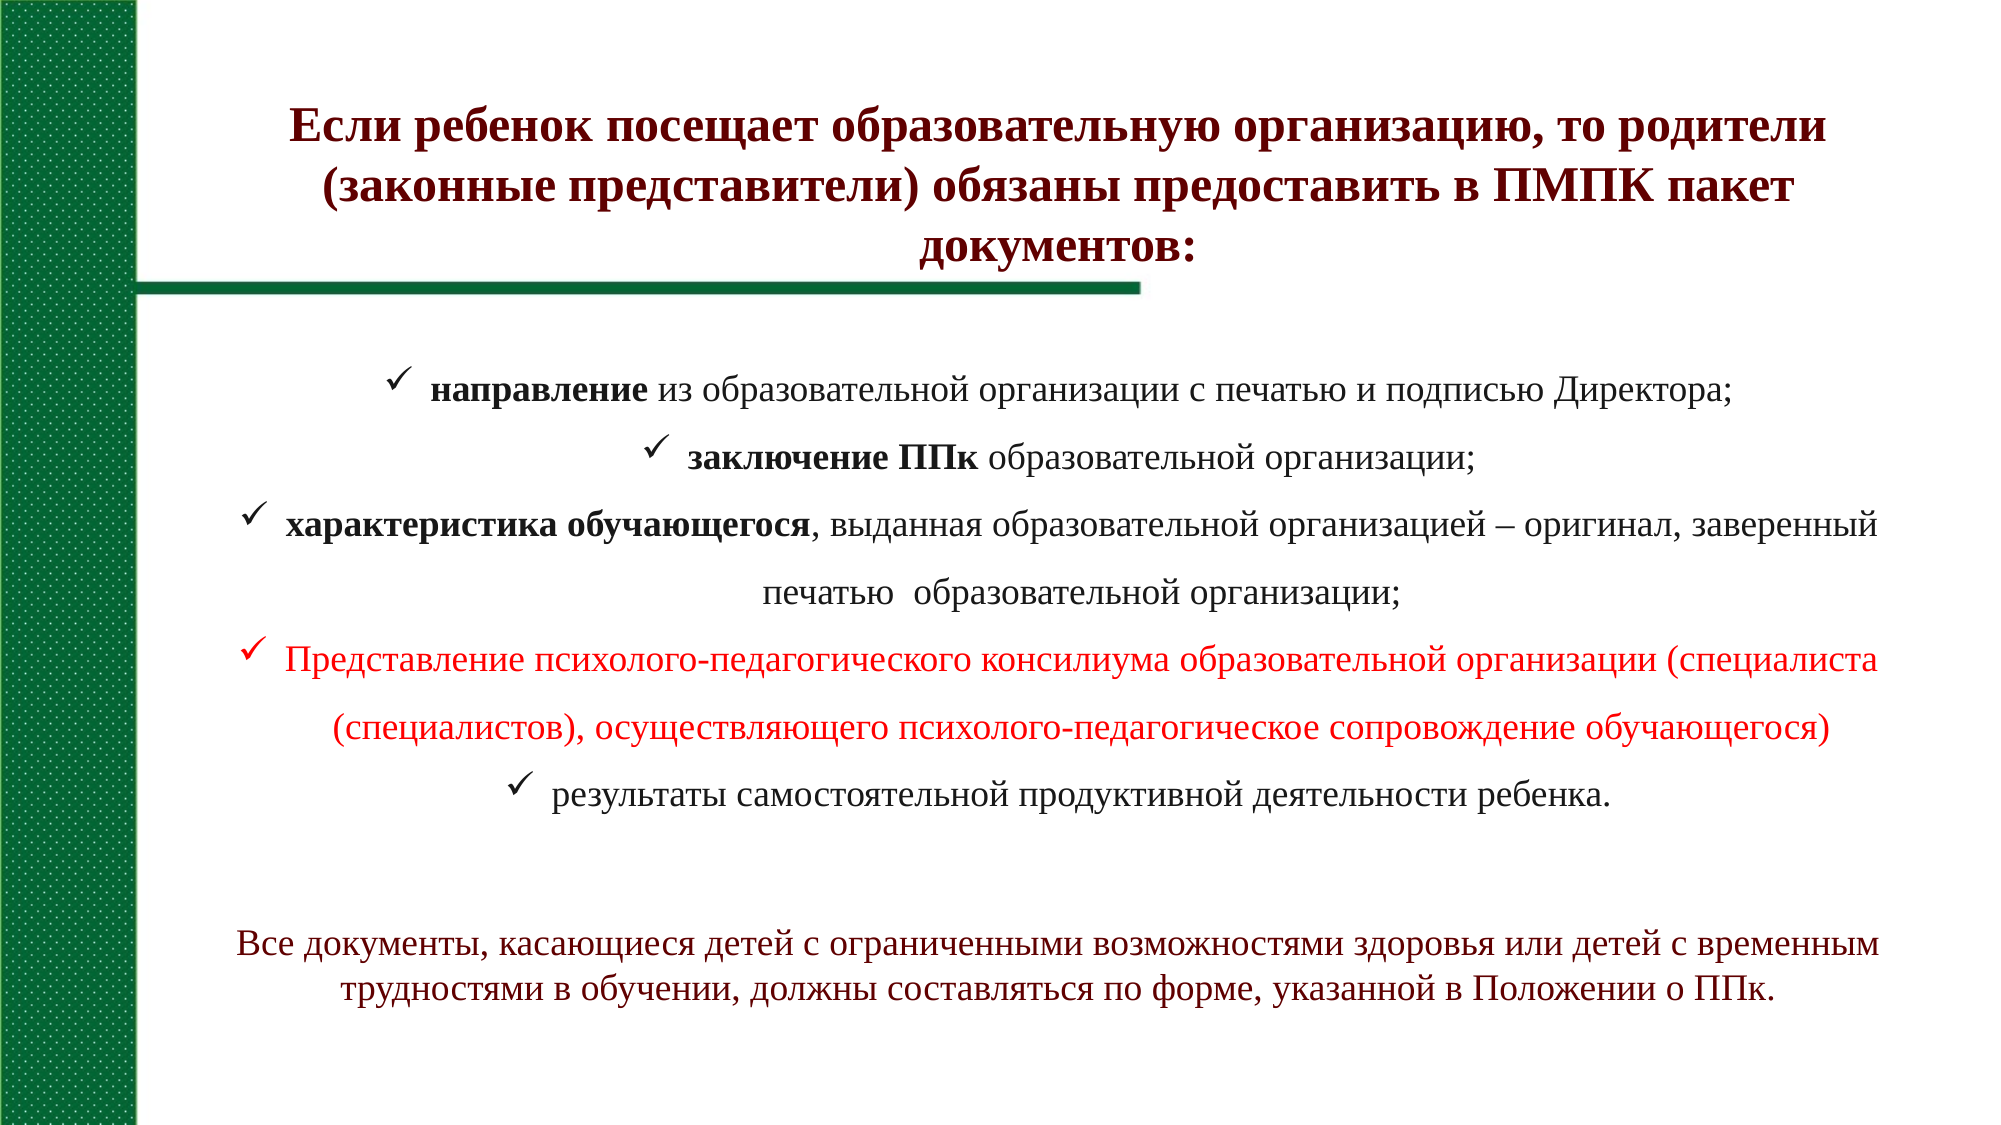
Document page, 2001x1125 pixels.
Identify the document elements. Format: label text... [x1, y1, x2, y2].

text_box Все документы, касающиеся детей с ограниченными возможностями здоровья или детей с временным трудностями в обучении, должны составляться по форме, указанной в Положении о ППк. [143, 910, 1974, 1016]
picture [0, 0, 2001, 1125]
text_box Если ребенок посещает образовательную организацию, то родители (законные представители) обязаны предоставить в ПМПК пакет документов: направление из образовательной организации с печатью и подписью Директора; заключение ППк образовательной организации; характеристика обучающегося, выданная образовательной организацией – оригинал, заверенный печатью образовательной организации; Представление психолого-педагогического консилиума образовательной организации (специалиста (специалистов), осуществляющего психолого-педагогическое сопровождение обучающегося) результаты самостоятельной продуктивной деятельности ребенка. [167, 84, 1951, 890]
